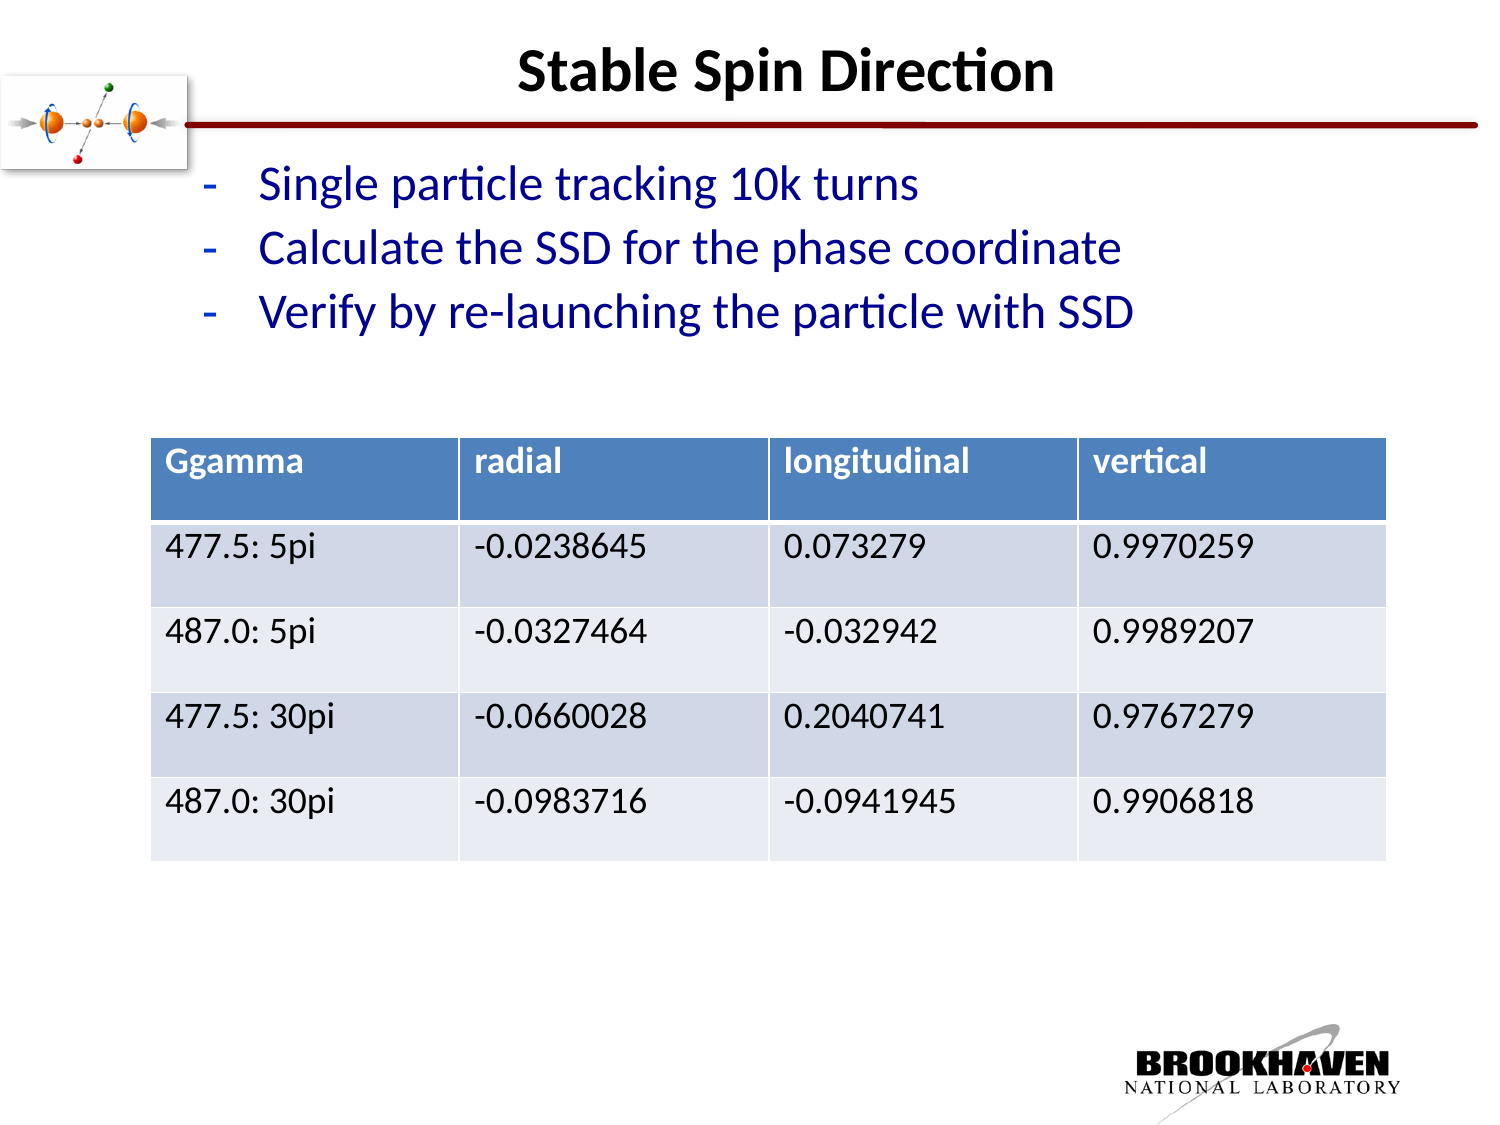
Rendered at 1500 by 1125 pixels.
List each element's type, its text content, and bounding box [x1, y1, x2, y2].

table_cell 487.0: 30pi [151, 778, 458, 861]
title Stable Spin Direction [112, 7, 1463, 126]
table_cell 0.9767279 [1079, 693, 1386, 777]
table_cell -0.0983716 [460, 778, 768, 861]
table_cell 477.5: 30pi [151, 693, 458, 777]
table_cell -0.0660028 [460, 693, 768, 777]
text_box Single particle tracking 10k turns Calculate the SSD for the phase coordinate Verify by re-launching the particle with SSD [187, 149, 1500, 300]
table_header vertical [1079, 438, 1386, 520]
table_cell 0.073279 [770, 525, 1077, 607]
table_cell 0.9970259 [1079, 525, 1386, 607]
table_cell 0.2040741 [770, 693, 1077, 777]
table_cell -0.0941945 [770, 778, 1077, 861]
table_header Ggamma [151, 438, 458, 520]
table_cell 477.5: 5pi [151, 525, 458, 607]
table_cell -0.0238645 [460, 525, 768, 607]
picture [0, 74, 188, 170]
table_header radial [460, 438, 768, 520]
table_cell -0.032942 [770, 608, 1077, 692]
table_cell 487.0: 5pi [151, 608, 458, 692]
table_header longitudinal [770, 438, 1077, 520]
picture [1125, 1024, 1400, 1125]
table_cell 0.9989207 [1079, 608, 1386, 692]
table_cell -0.0327464 [460, 608, 768, 692]
table_cell 0.9906818 [1079, 778, 1386, 861]
